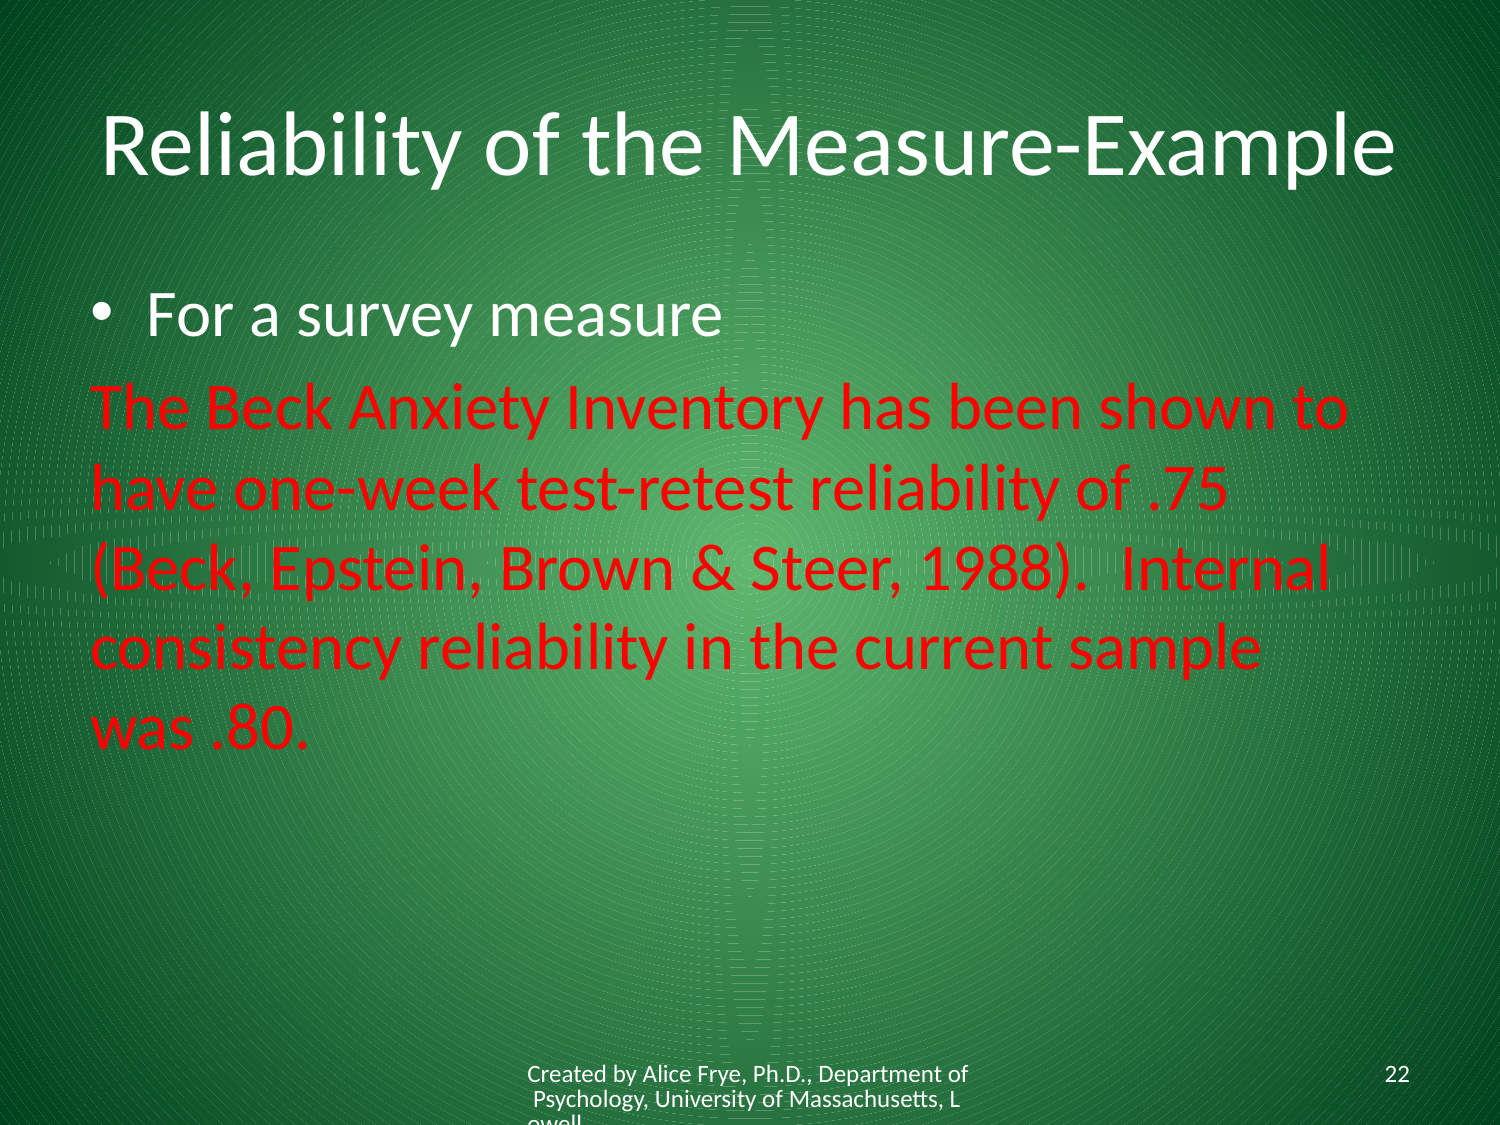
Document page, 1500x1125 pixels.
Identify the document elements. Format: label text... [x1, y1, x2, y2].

list For a survey measure The Beck Anxiety Inventory has been shown to have one-week test-retest reliability of .75 (Beck, Epstein, Brown & Steer, 1988). Internal consistency reliability in the current sample was .80. [75, 262, 1425, 1005]
slide_number 22 [1074, 1042, 1425, 1103]
title Reliability of the Measure-Example [75, 45, 1425, 233]
footer Created by Alice Frye, Ph.D., Department of Psychology, University of Massachusetts, Lowell [512, 1042, 988, 1103]
